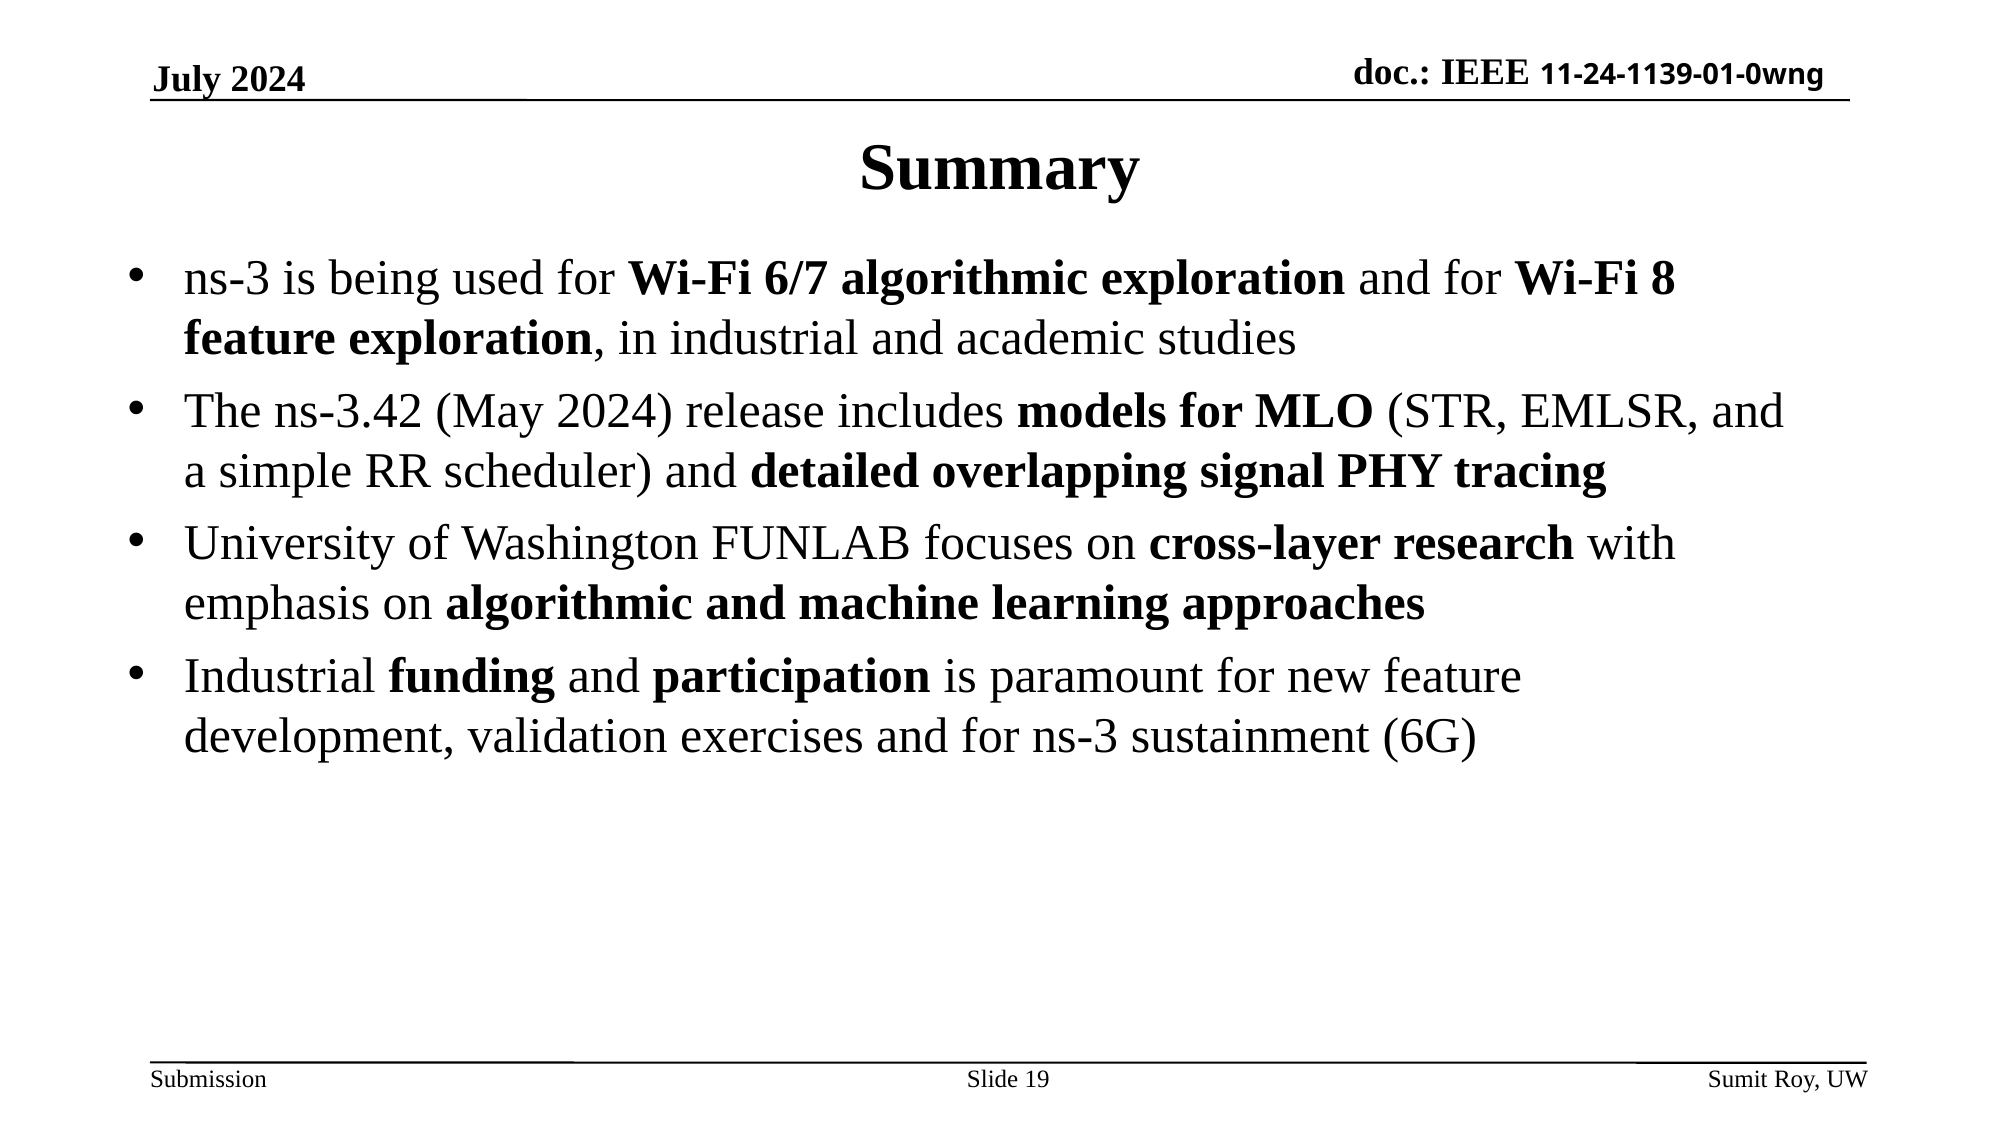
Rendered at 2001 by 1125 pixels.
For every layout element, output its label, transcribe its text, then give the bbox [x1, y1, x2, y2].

slide_number Slide 19 [950, 1061, 1067, 1123]
list ns-3 is being used for Wi-Fi 6/7 algorithmic exploration and for Wi-Fi 8 feature exploration, in industrial and academic studies The ns-3.42 (May 2024) release includes models for MLO (STR, EMLSR, and a simple RR scheduler) and detailed overlapping signal PHY tracing University of Washington FUNLAB focuses on cross-layer research with emphasis on algorithmic and machine learning approaches Industrial funding and participation is paramount for new feature development, validation exercises and for ns-3 sustainment (6G) [112, 236, 1813, 788]
title Summary [149, 74, 1851, 251]
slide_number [152, 54, 563, 100]
footer Sumit Roy, UW [1171, 1061, 1869, 1093]
